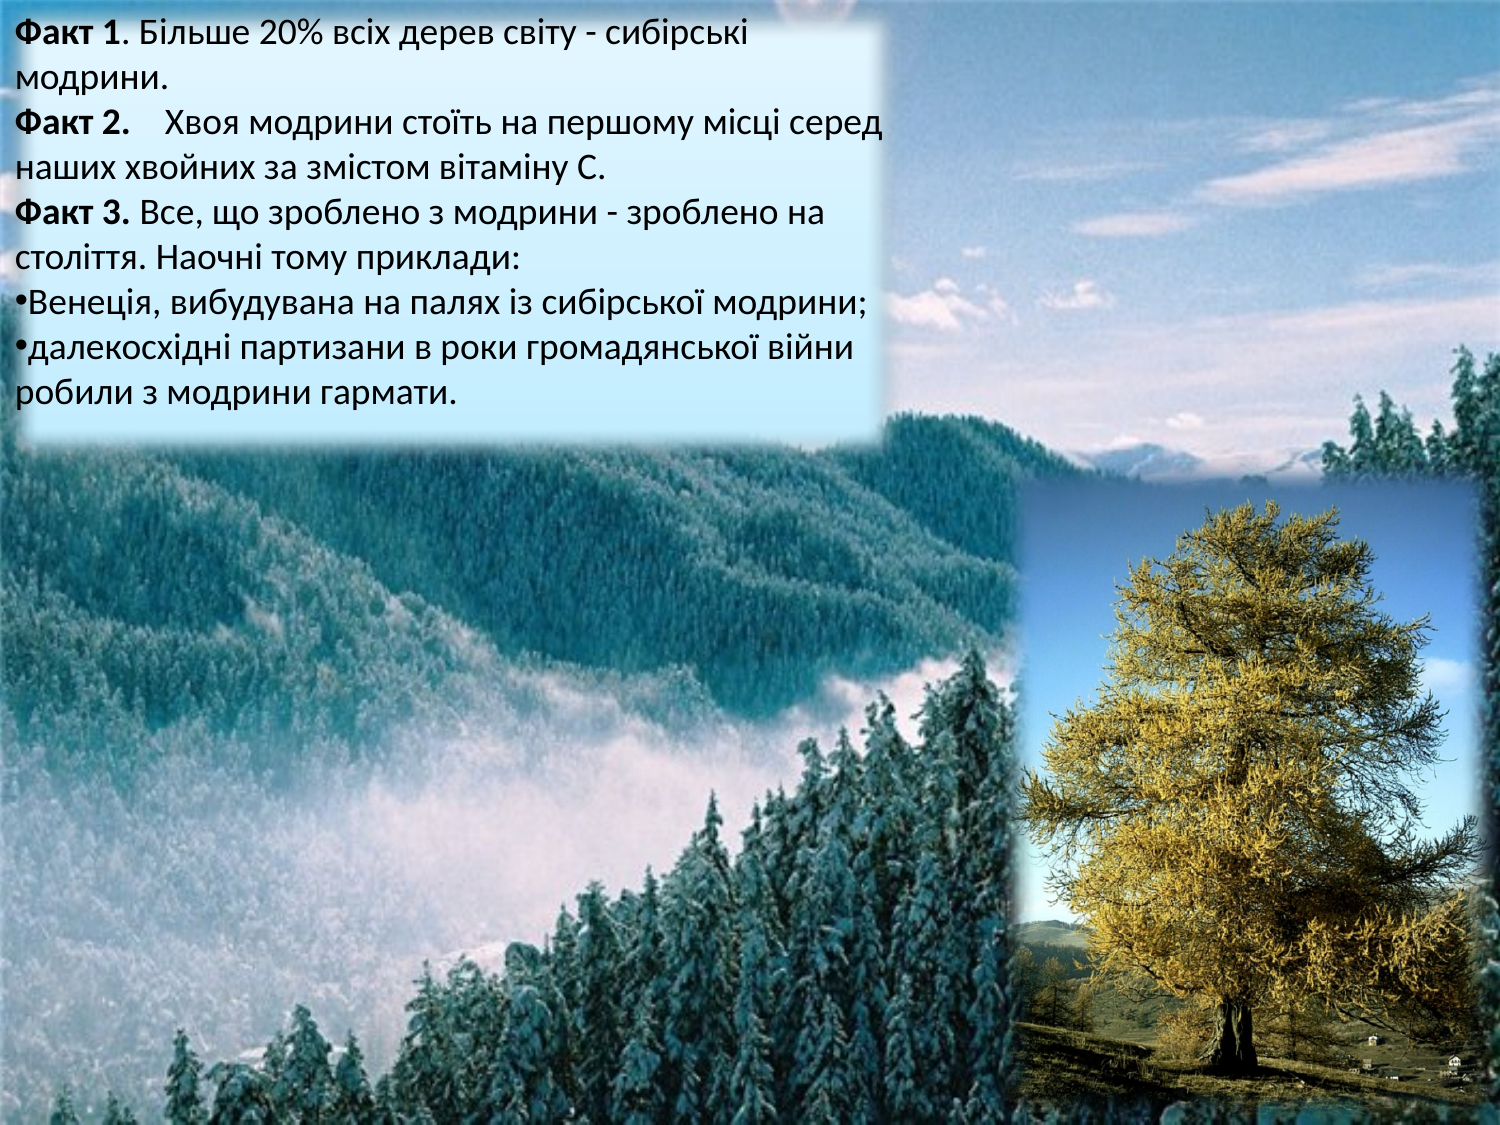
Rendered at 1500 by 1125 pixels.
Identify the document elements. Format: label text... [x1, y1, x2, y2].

text_box Факт 1. Більше 20% всіх дерев світу - сибірські модрини. Факт 2. Хвоя модрини стоїть на першому місці серед наших хвойних за змістом вітаміну С. Факт 3. Все, що зроблено з модрини - зроблено на століття. Наочні тому приклади: Венеція, вибудувана на палях із сибірської модрини; далекосхідні партизани в роки громадянської війни робили з модрини гармати. [36, 36, 869, 431]
picture [0, 0, 1500, 1125]
